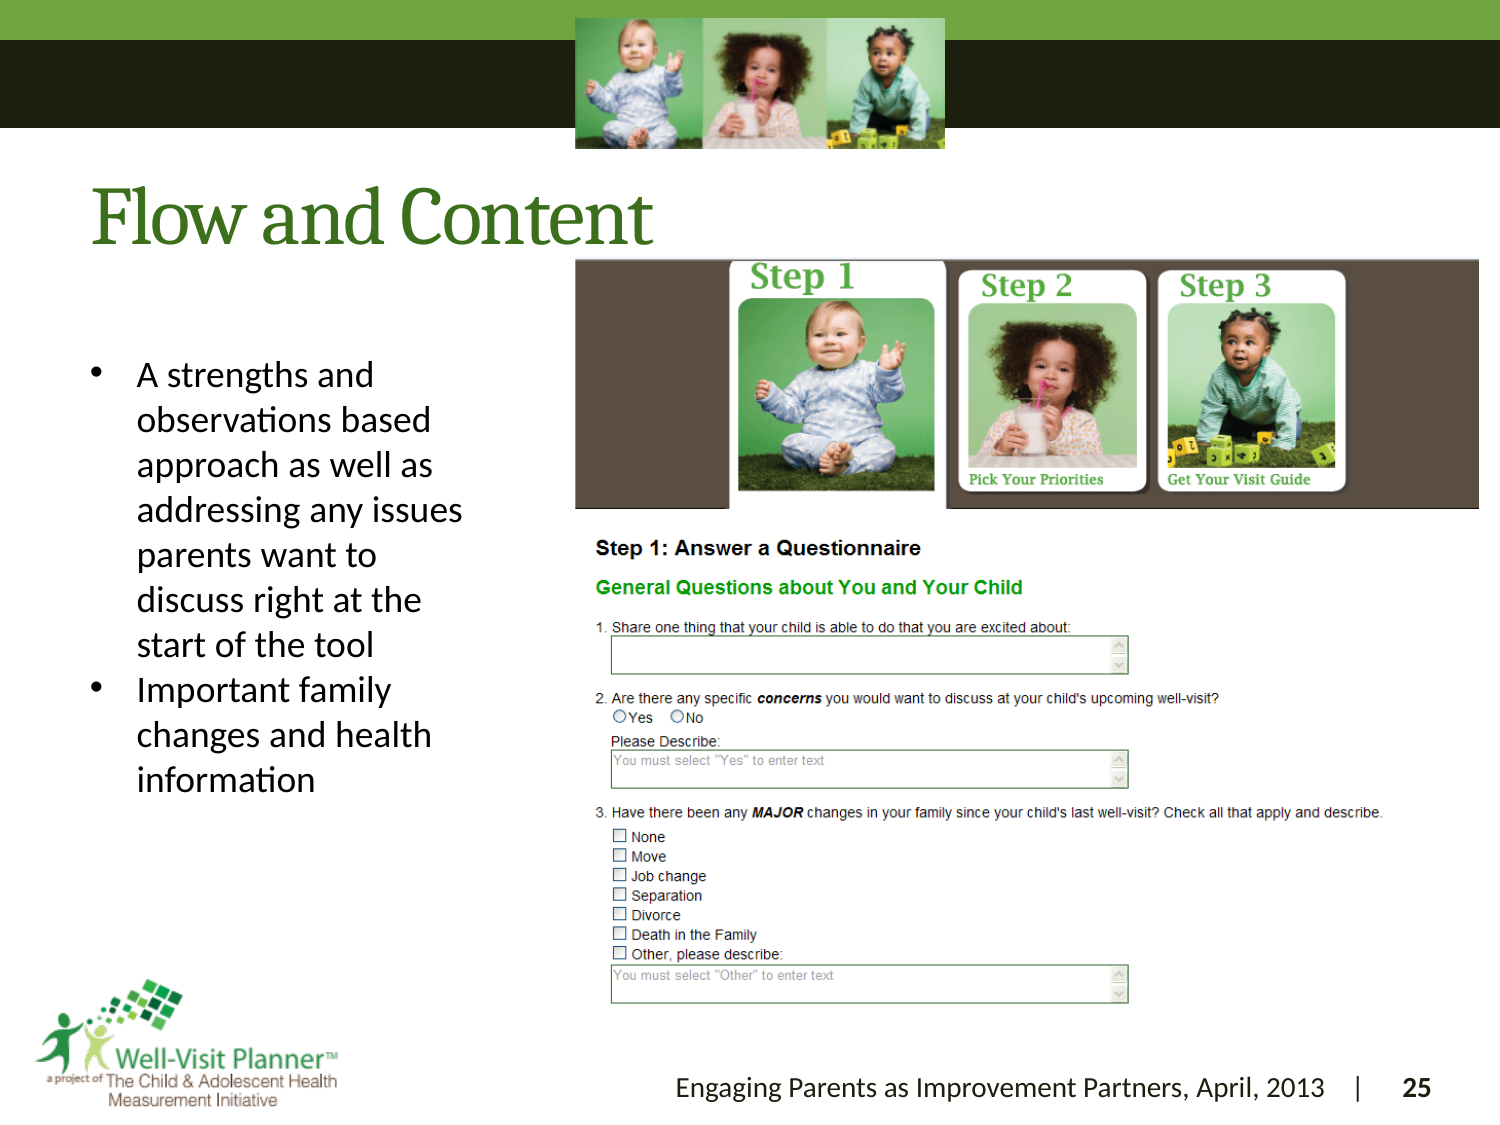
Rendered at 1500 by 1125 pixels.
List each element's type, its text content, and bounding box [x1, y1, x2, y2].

title Flow and Content [75, 130, 1425, 293]
picture [574, 18, 945, 149]
text_box [954, 40, 1500, 128]
text_box A strengths and observations based approach as well as addressing any issues parents want to discuss right at the start of the tool Important family changes and health information [75, 342, 507, 807]
picture [0, 966, 356, 1125]
footer Engaging Parents as Improvement Partners, April, 2013 | [651, 1059, 1380, 1114]
picture [574, 257, 1480, 1016]
text_box [0, 40, 572, 128]
slide_number 25 [1387, 1059, 1500, 1114]
